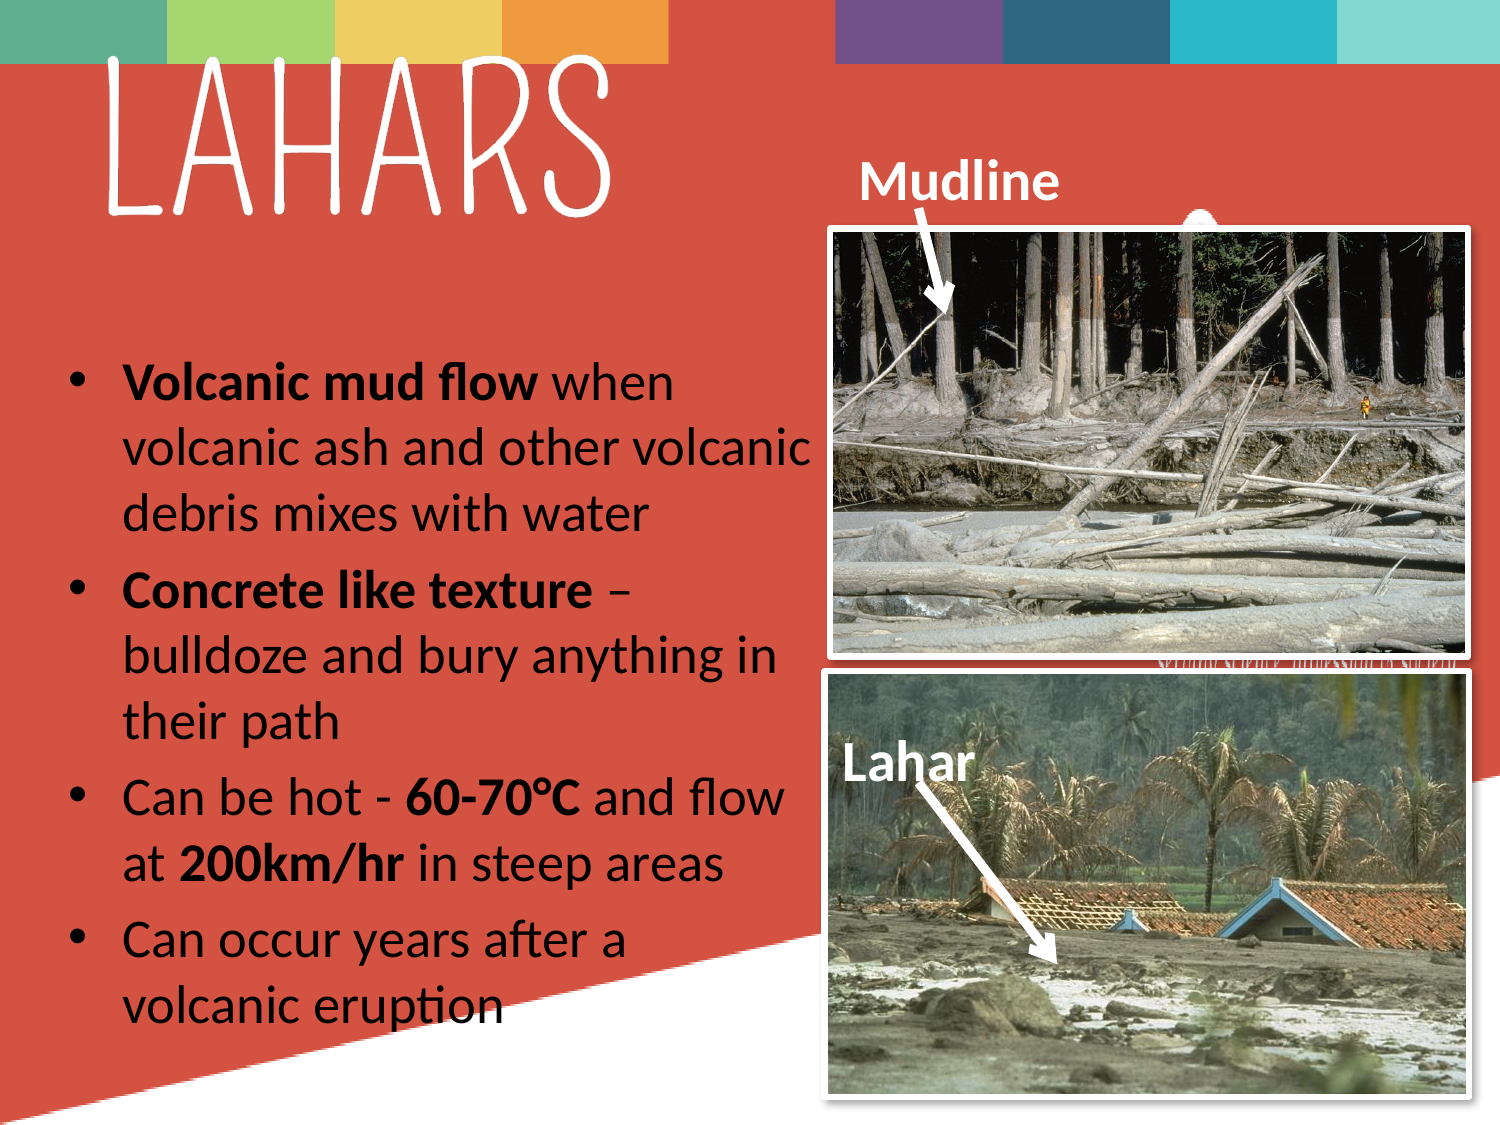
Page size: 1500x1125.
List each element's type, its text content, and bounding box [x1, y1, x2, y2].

text_box Mudline [843, 134, 1187, 220]
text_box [918, 207, 946, 315]
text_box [918, 782, 1058, 965]
picture [0, 0, 1500, 1125]
list Volcanic mud flow when volcanic ash and other volcanic debris mixes with water Concrete like texture – bulldoze and bury anything in their path Can be hot - 60-70°C and flow at 200km/hr in steep areas Can occur years after a volcanic eruption [53, 397, 827, 1083]
